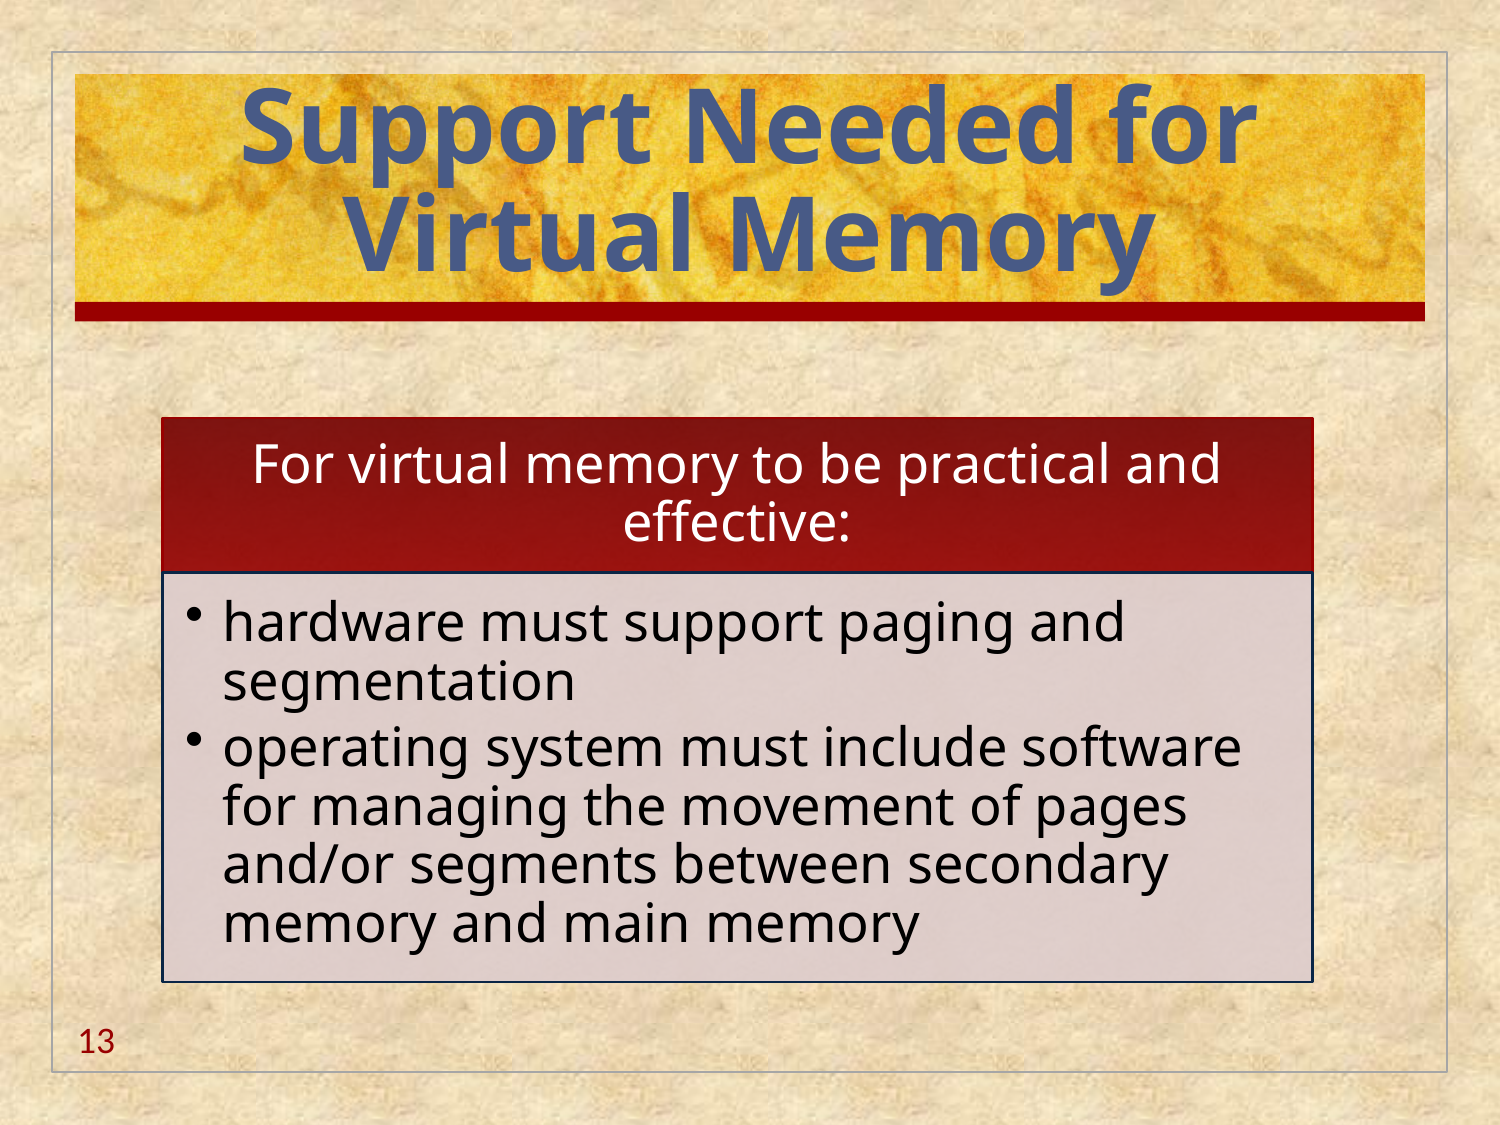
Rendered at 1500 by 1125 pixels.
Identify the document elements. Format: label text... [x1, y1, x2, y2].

slide_number 13 [62, 1008, 150, 1069]
picture [0, 0, 1500, 1125]
title Support Needed for Virtual Memory [75, 74, 1425, 292]
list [161, 411, 1314, 989]
